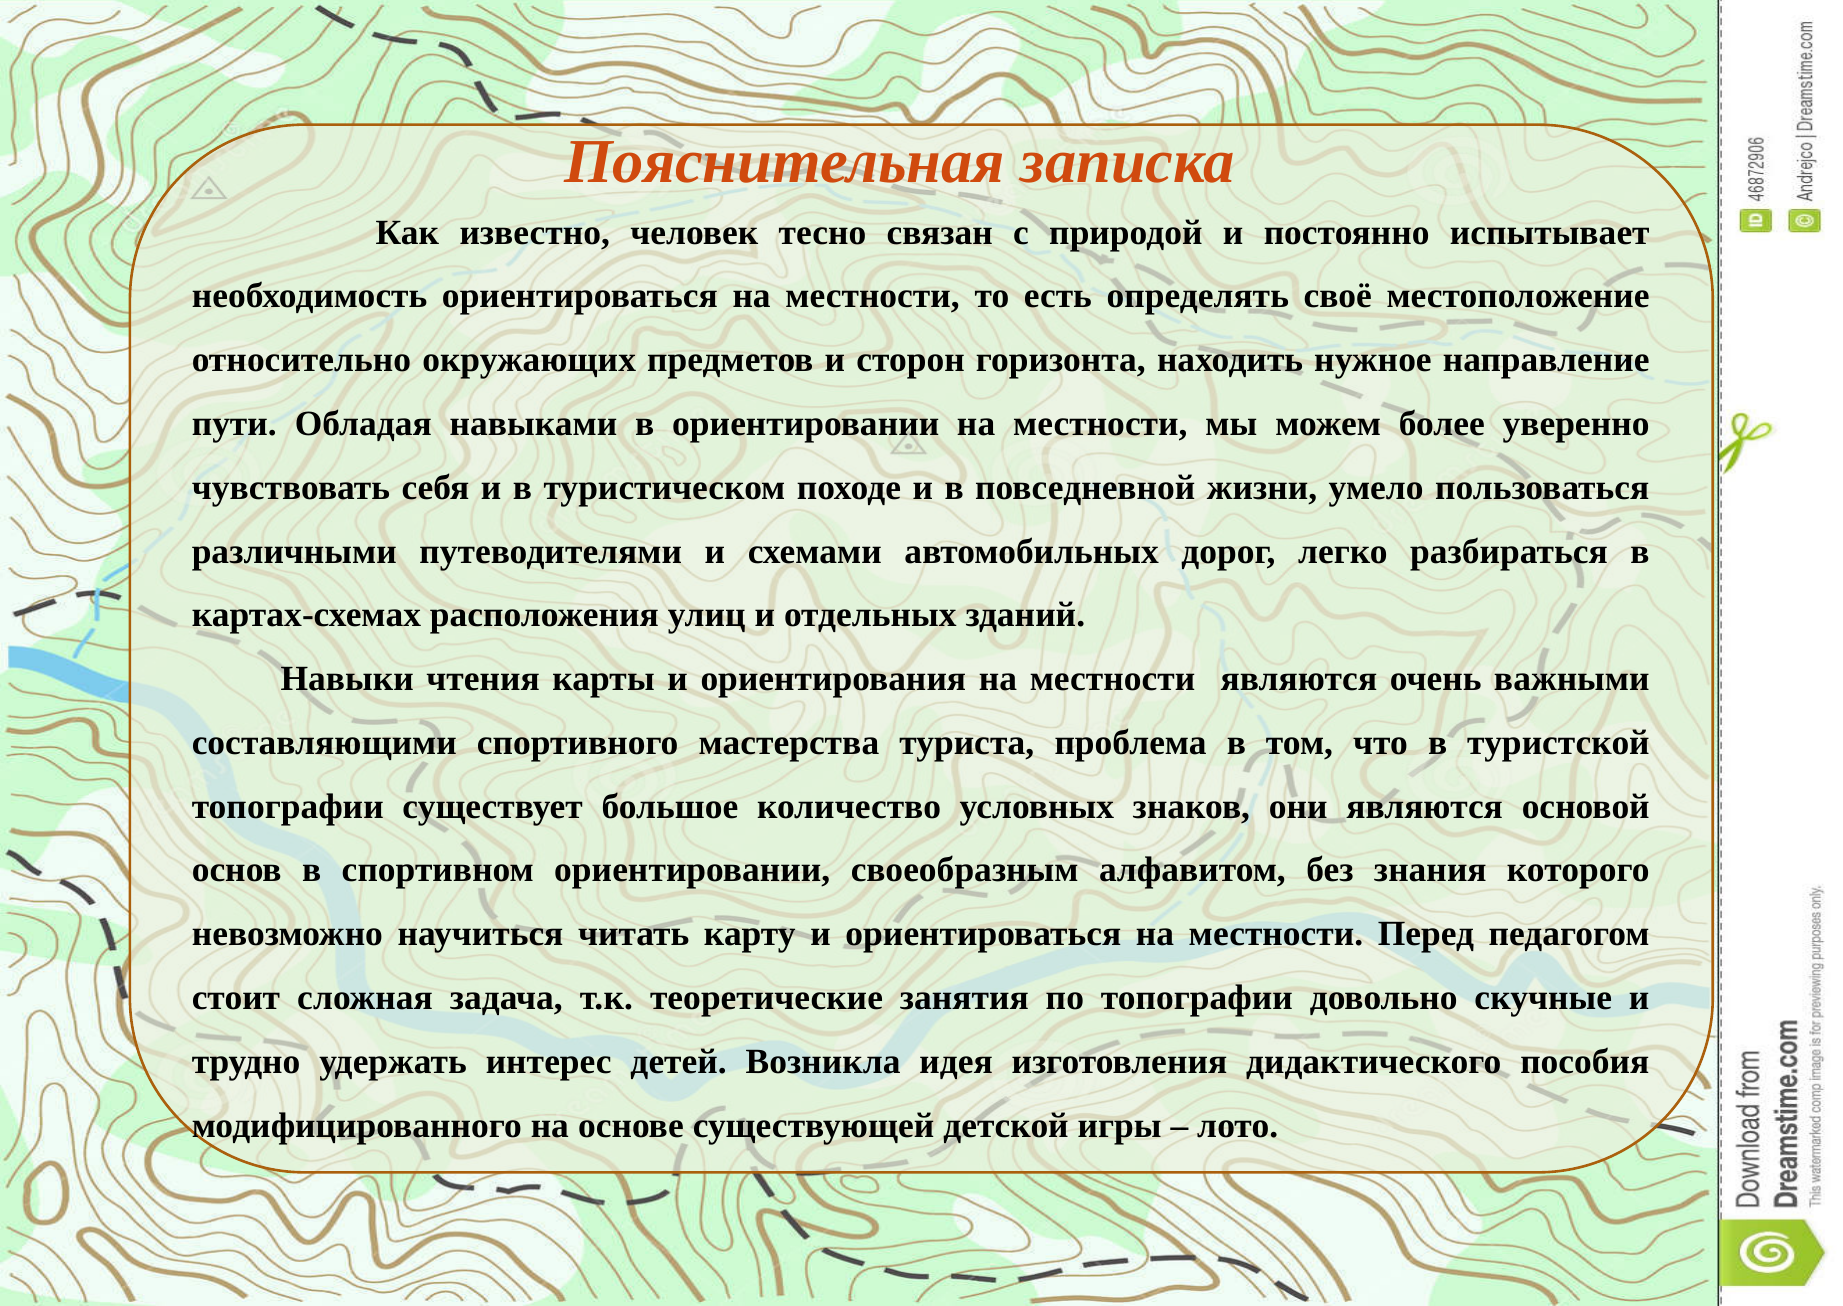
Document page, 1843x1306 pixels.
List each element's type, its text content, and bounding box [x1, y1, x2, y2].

text_box [218, 1152, 1625, 1175]
picture [0, 0, 1843, 1306]
text_box Пояснительная записка [437, 112, 1363, 180]
text_box Как известно, человек тесно связан с природой и постоянно испытывает необходимость ориентироваться на местности, то есть определять своё местоположение относительно окружающих предметов и сторон горизонта, находить нужное направление пути. Обладая навыками в ориентировании на местности, мы можем более уверенно чувствовать себя и в туристическом походе и в повседневной жизни, умело пользоваться различными путеводителями и схемами автомобильных дорог, легко разбираться в картах-схемах расположения улиц и отдельных зданий. Навыки чтения карты и ориентирования на местности являются очень важными составляющими спортивного мастерства туриста, проблема в том, что в туристской топографии существует большое количество условных знаков, они являются основой основ в спортивном ориентировании, своеобразным алфавитом, без знания которого невозможно научиться читать карту и ориентироваться на местности. Перед педагогом стоит сложная задача, т.к. теоретические занятия по топографии довольно скучные и трудно удержать интерес детей. Возникла идея изготовления дидактического пособия модифицированного на основе существующей детской игры – лото. [177, 180, 1666, 1152]
text_box [127, 122, 437, 1121]
text_box [1363, 122, 1715, 1120]
